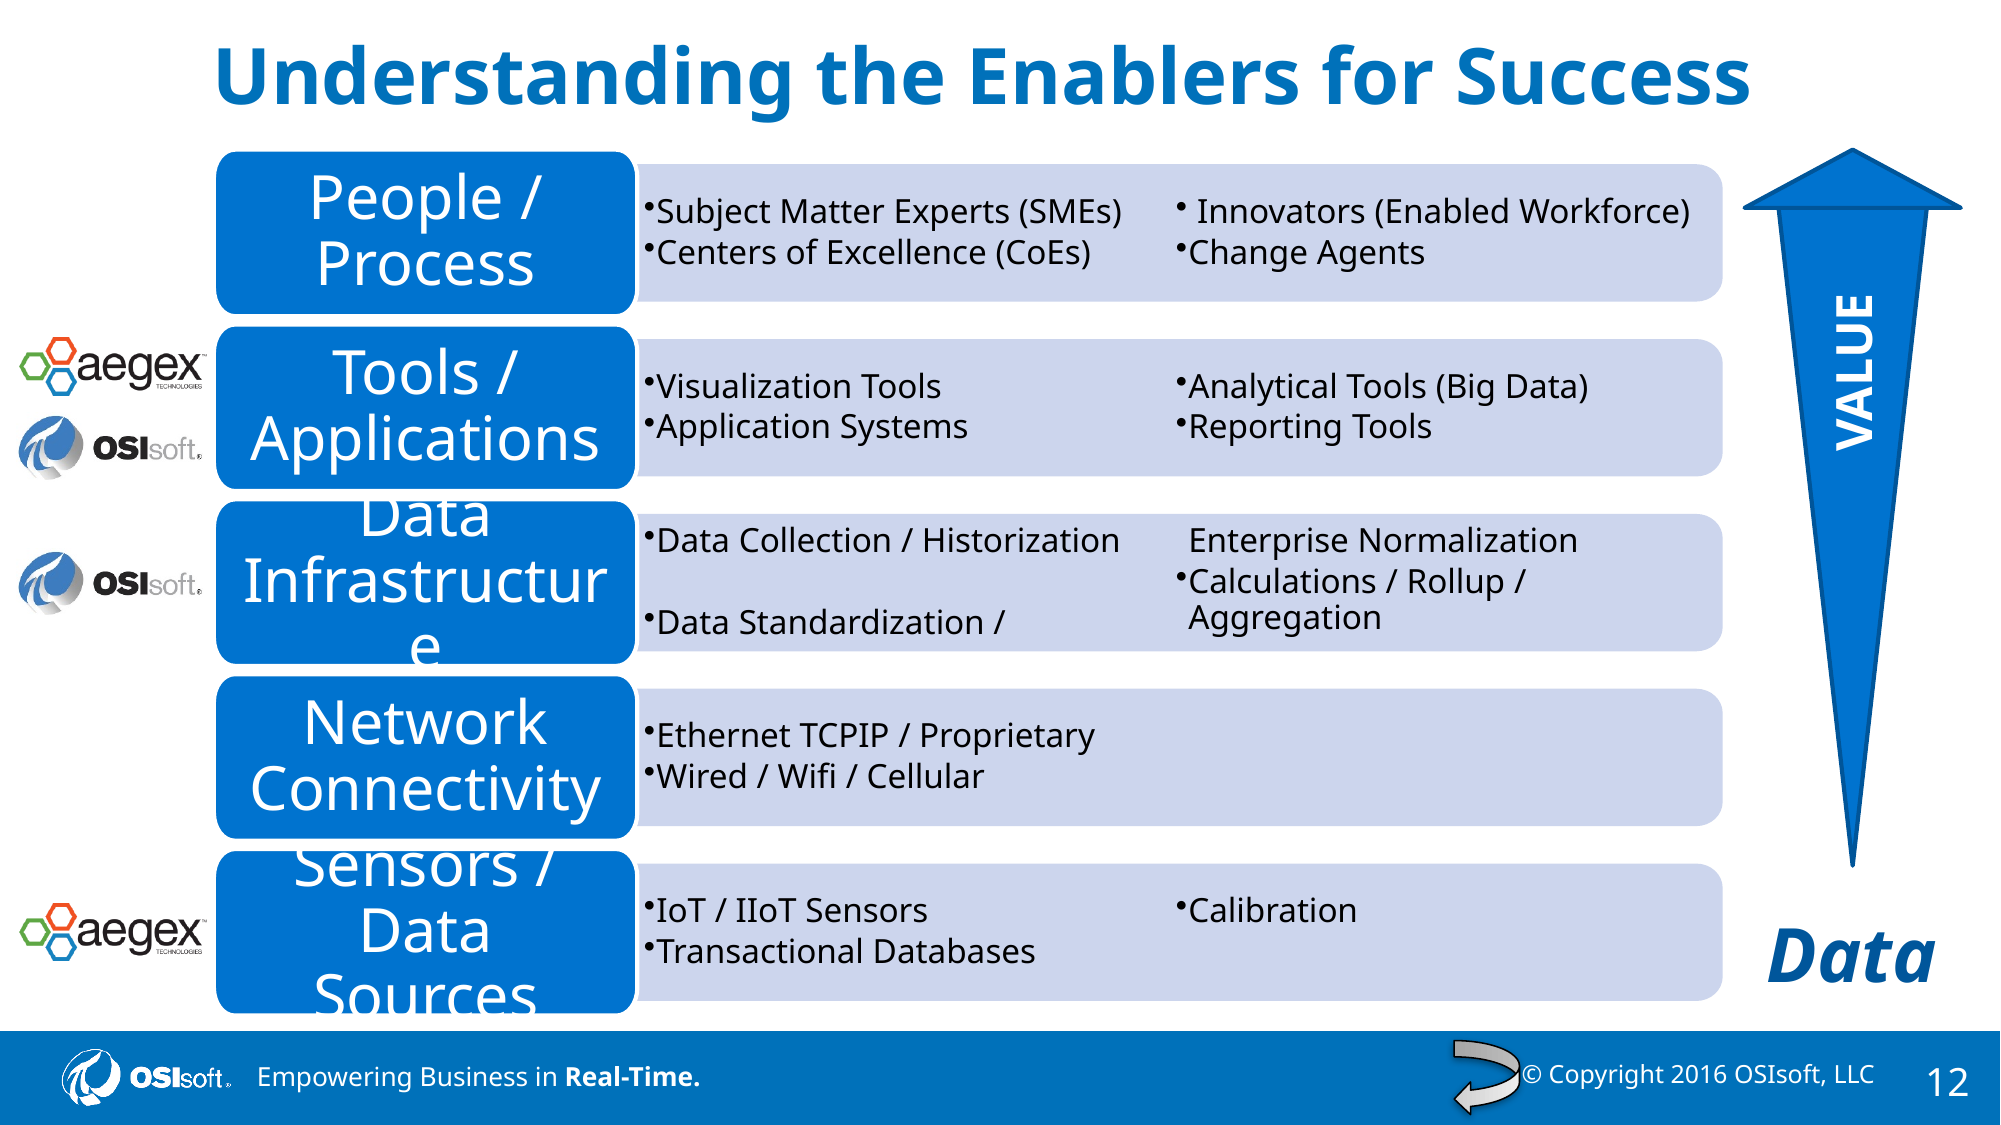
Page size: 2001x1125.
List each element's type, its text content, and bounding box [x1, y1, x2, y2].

picture [16, 548, 204, 618]
picture [0, 1031, 2000, 1125]
picture [16, 412, 204, 482]
picture [7, 894, 213, 970]
text_box Visualization Tools Application Systems Analytical Tools (Big Data) Reporting Tools [638, 339, 1723, 477]
text_box IoT / IIoT Sensors Transactional Databases Calibration [638, 863, 1723, 1001]
text_box Network Connectivity [211, 672, 640, 843]
text_box Tools / Applications [211, 322, 640, 494]
slide_number 12 [1712, 1053, 1985, 1114]
picture [7, 329, 213, 405]
text_box People / Process [211, 147, 640, 319]
text_box Data [1740, 899, 1963, 1005]
text_box Data Collection / Historization Data Standardization / Enterprise Normalization Calculations / Rollup / Aggregation [637, 513, 1723, 652]
text_box Ethernet TCPIP / Proprietary Wired / Wifi / Cellular [638, 688, 1723, 827]
title Understanding the Enablers for Success [48, 0, 1917, 158]
text_box Sensors / Data Sources [211, 846, 640, 1018]
text_box Subject Matter Experts (SMEs) Centers of Excellence (CoEs) Innovators (Enabled Workforce) Change Agents [638, 164, 1723, 302]
text_box [1453, 1039, 1521, 1116]
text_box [1744, 149, 1962, 866]
text_box Data Infrastructure [211, 497, 640, 669]
